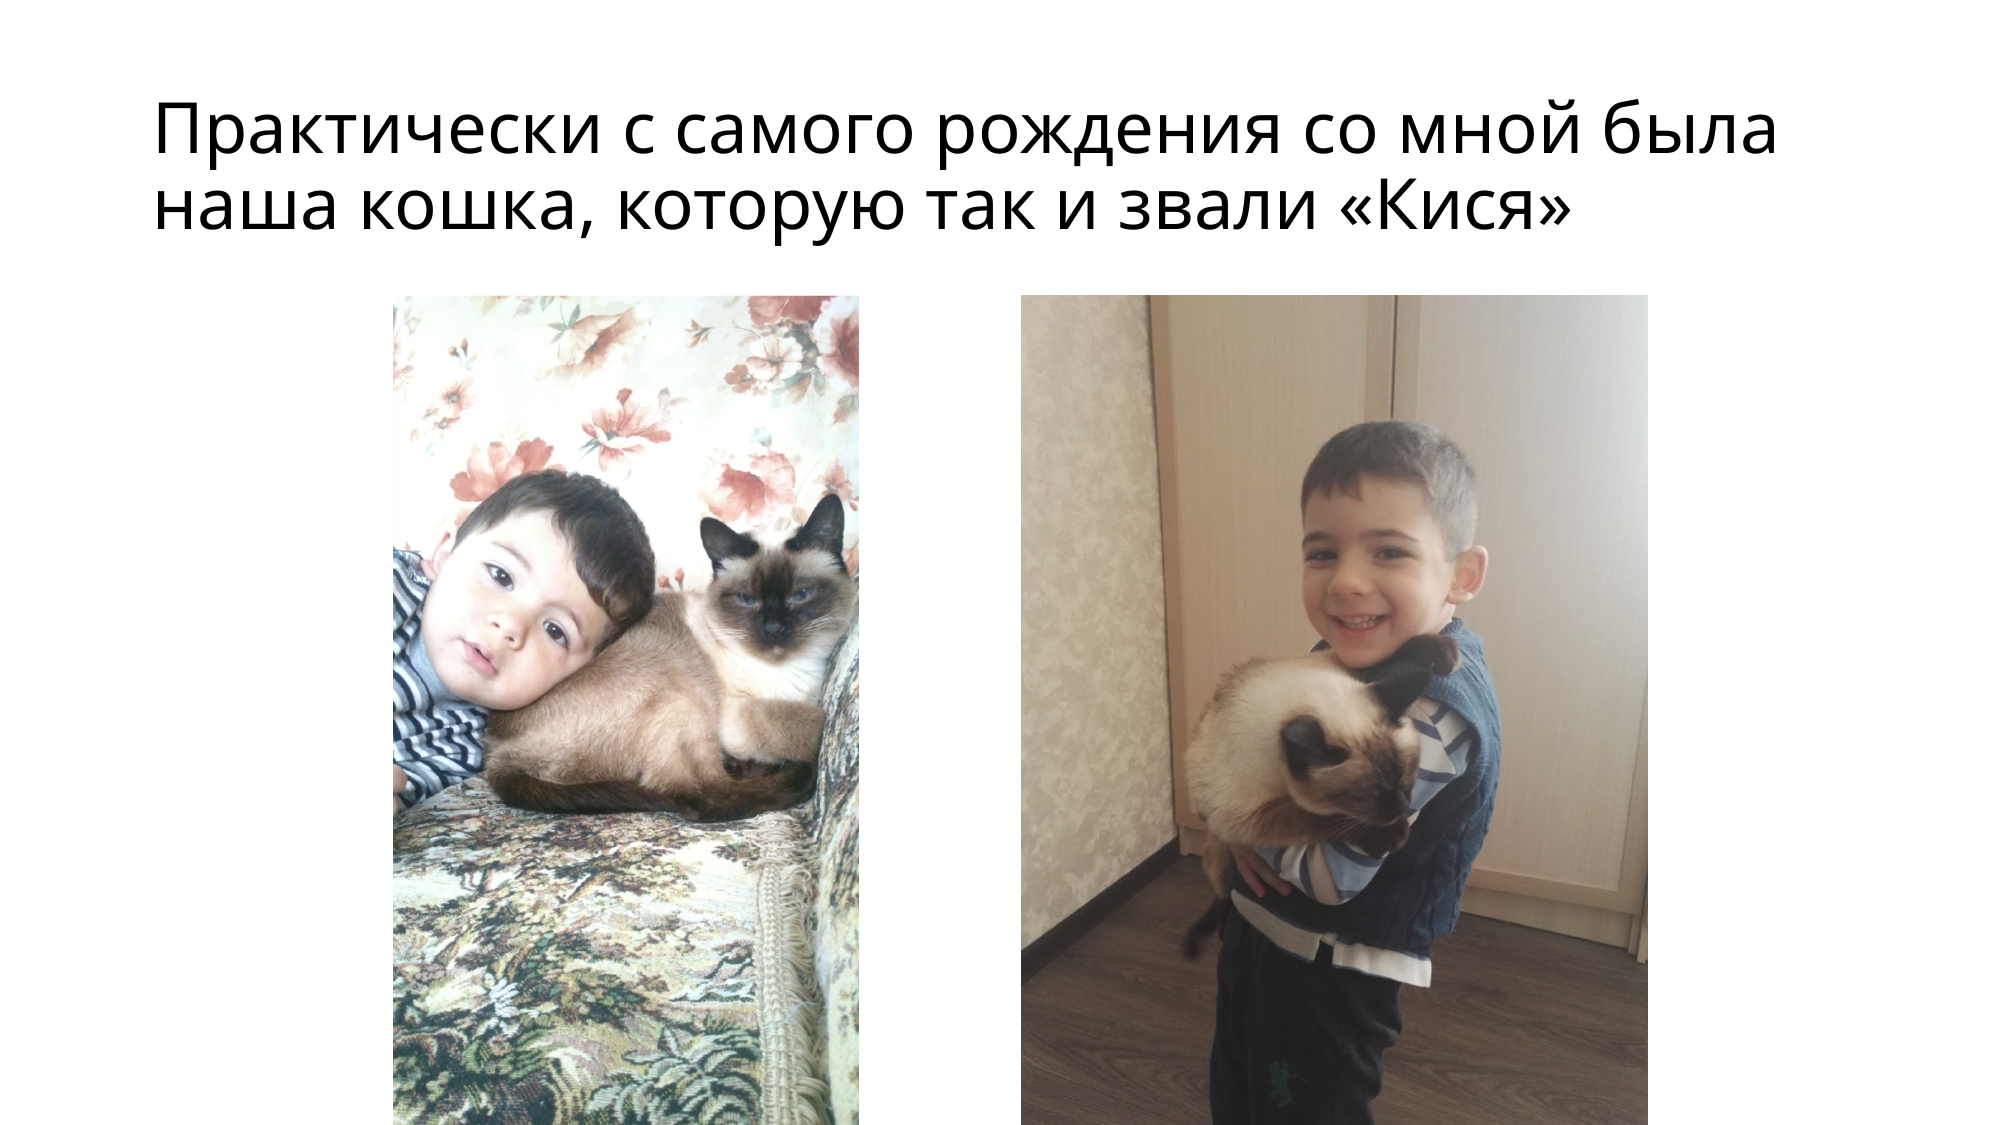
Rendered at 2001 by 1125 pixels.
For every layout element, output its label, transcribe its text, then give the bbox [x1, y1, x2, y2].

picture [1021, 295, 1648, 1125]
picture [393, 944, 859, 1125]
picture [393, 297, 859, 476]
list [210, 476, 1021, 944]
title Практически с самого рождения со мной была наша кошка, которую так и звали «Кися» [137, 59, 1863, 278]
